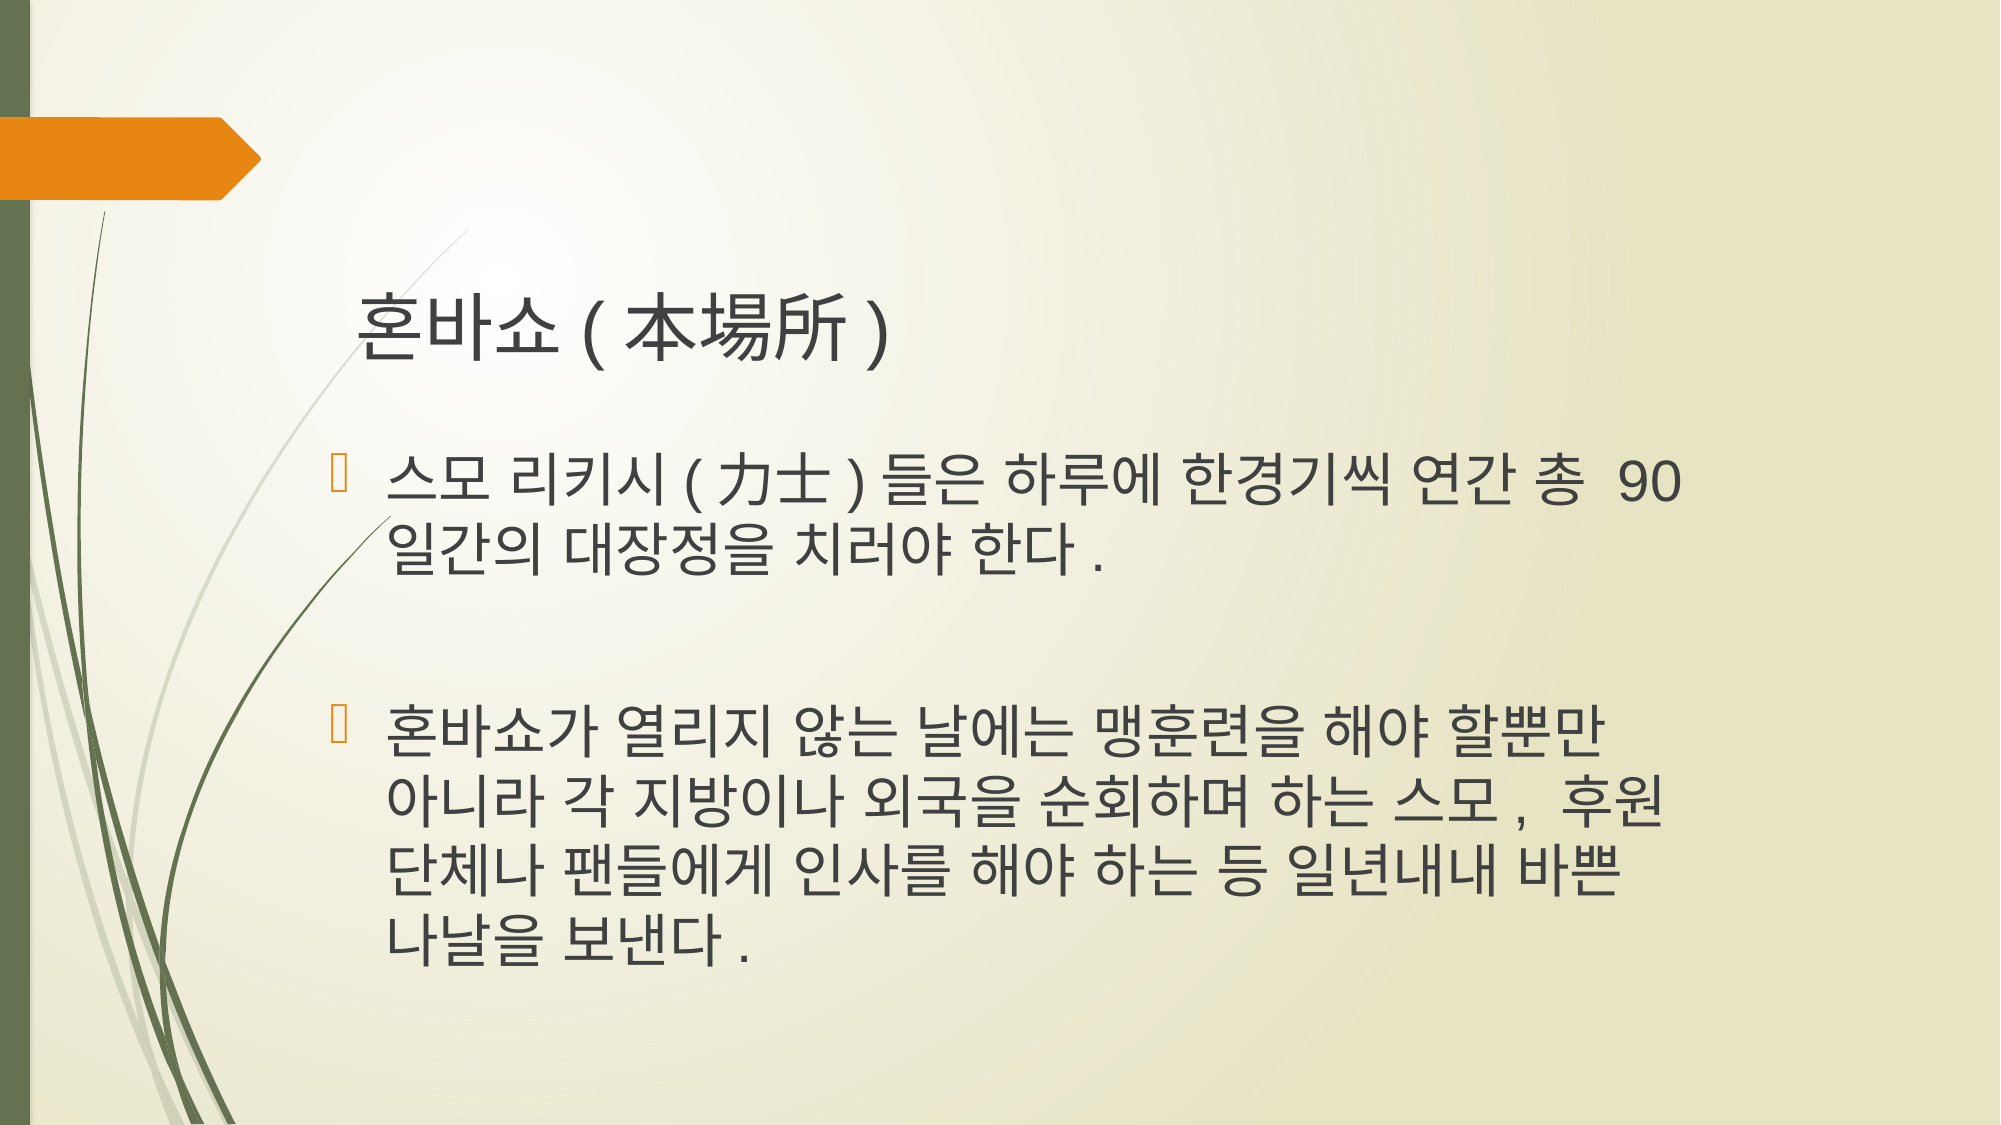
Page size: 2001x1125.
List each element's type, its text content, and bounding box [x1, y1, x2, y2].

list 스모 리키시(力士)들은 하루에 한경기씩 연간 총 90일간의 대장정을 치러야 한다. 혼바쇼가 열리지 않는 날에는 맹훈련을 해야 할뿐만 아니라 각 지방이나 외국을 순회하며 하는 스모, 후원 단체나 팬들에게 인사를 해야 하는 등 일년내내 바쁜 나날을 보낸다. [314, 436, 1777, 1056]
title 혼바쇼(本場所) [340, 272, 1803, 483]
